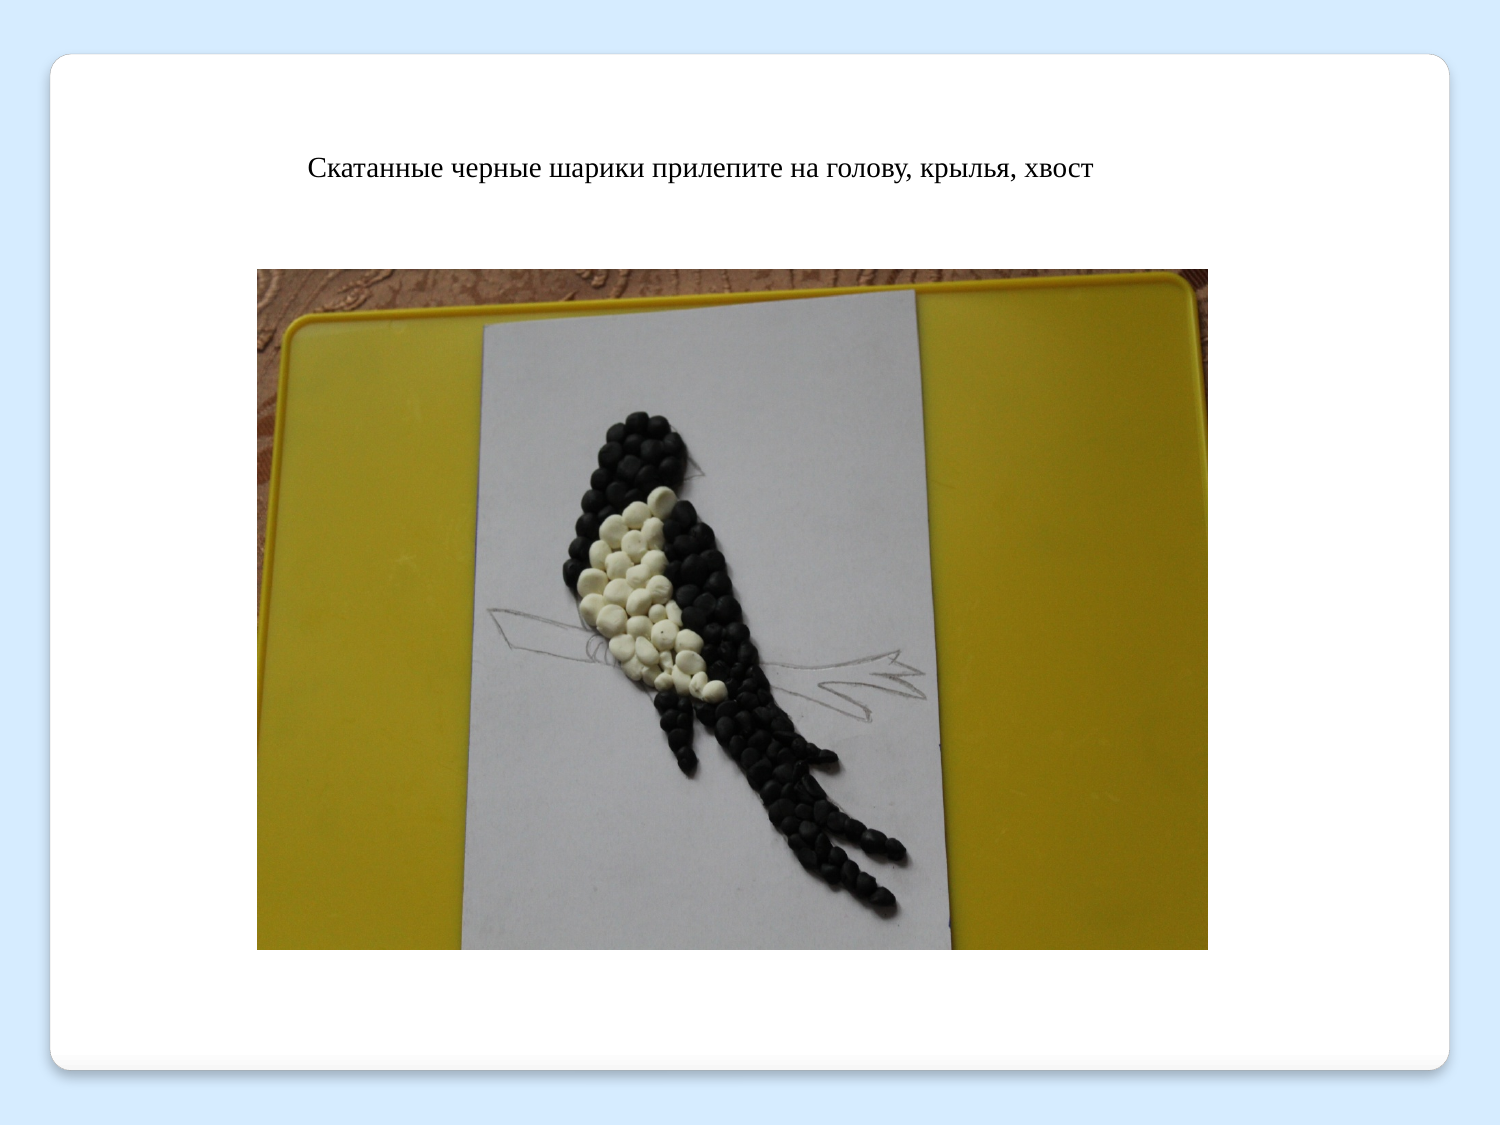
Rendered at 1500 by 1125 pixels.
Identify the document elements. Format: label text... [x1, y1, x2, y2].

picture [257, 269, 1208, 950]
text_box Скатанные черные шарики прилепите на голову, крылья, хвост [292, 140, 1184, 191]
